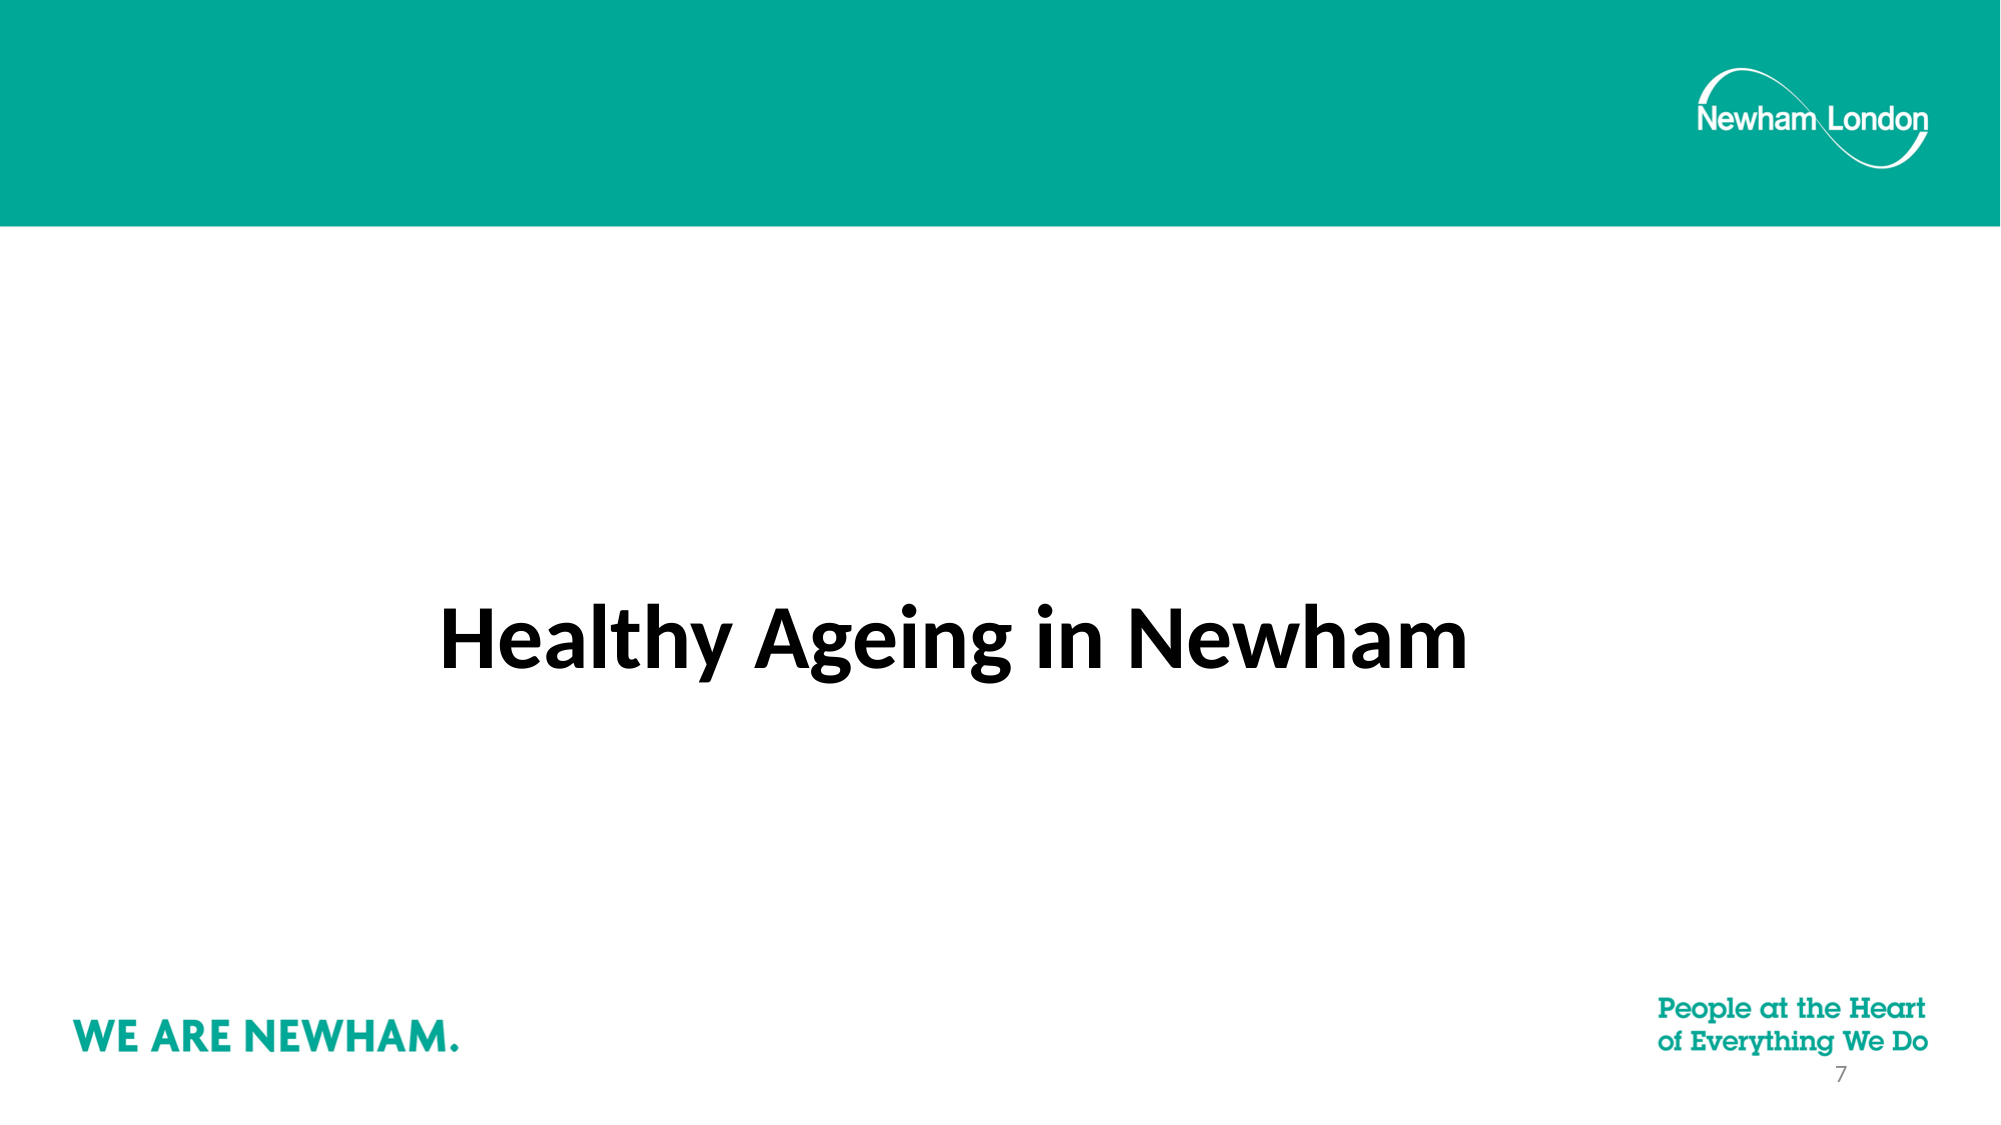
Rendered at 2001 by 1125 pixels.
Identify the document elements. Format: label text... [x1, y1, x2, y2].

text_box Healthy Ageing in Newham [160, 569, 1750, 695]
slide_number 7 [1412, 1042, 1863, 1103]
picture [0, 0, 2001, 1124]
